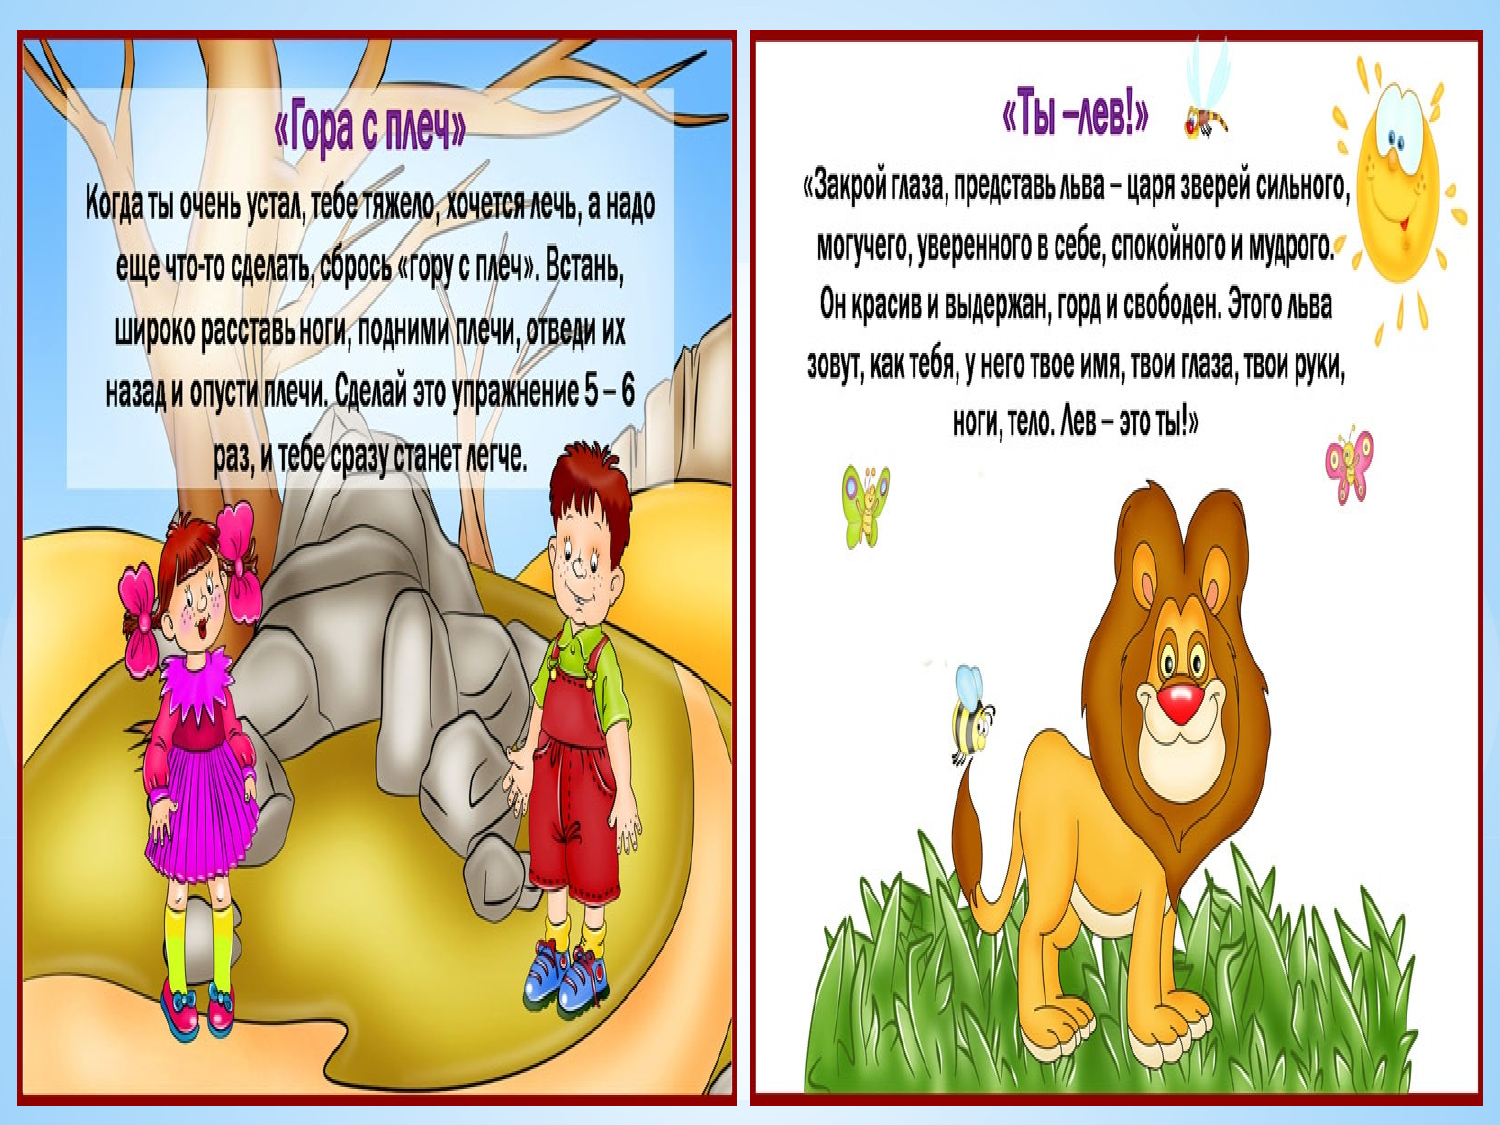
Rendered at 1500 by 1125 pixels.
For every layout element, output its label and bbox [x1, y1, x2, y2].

list [17, 30, 737, 1107]
list [749, 30, 1483, 1107]
